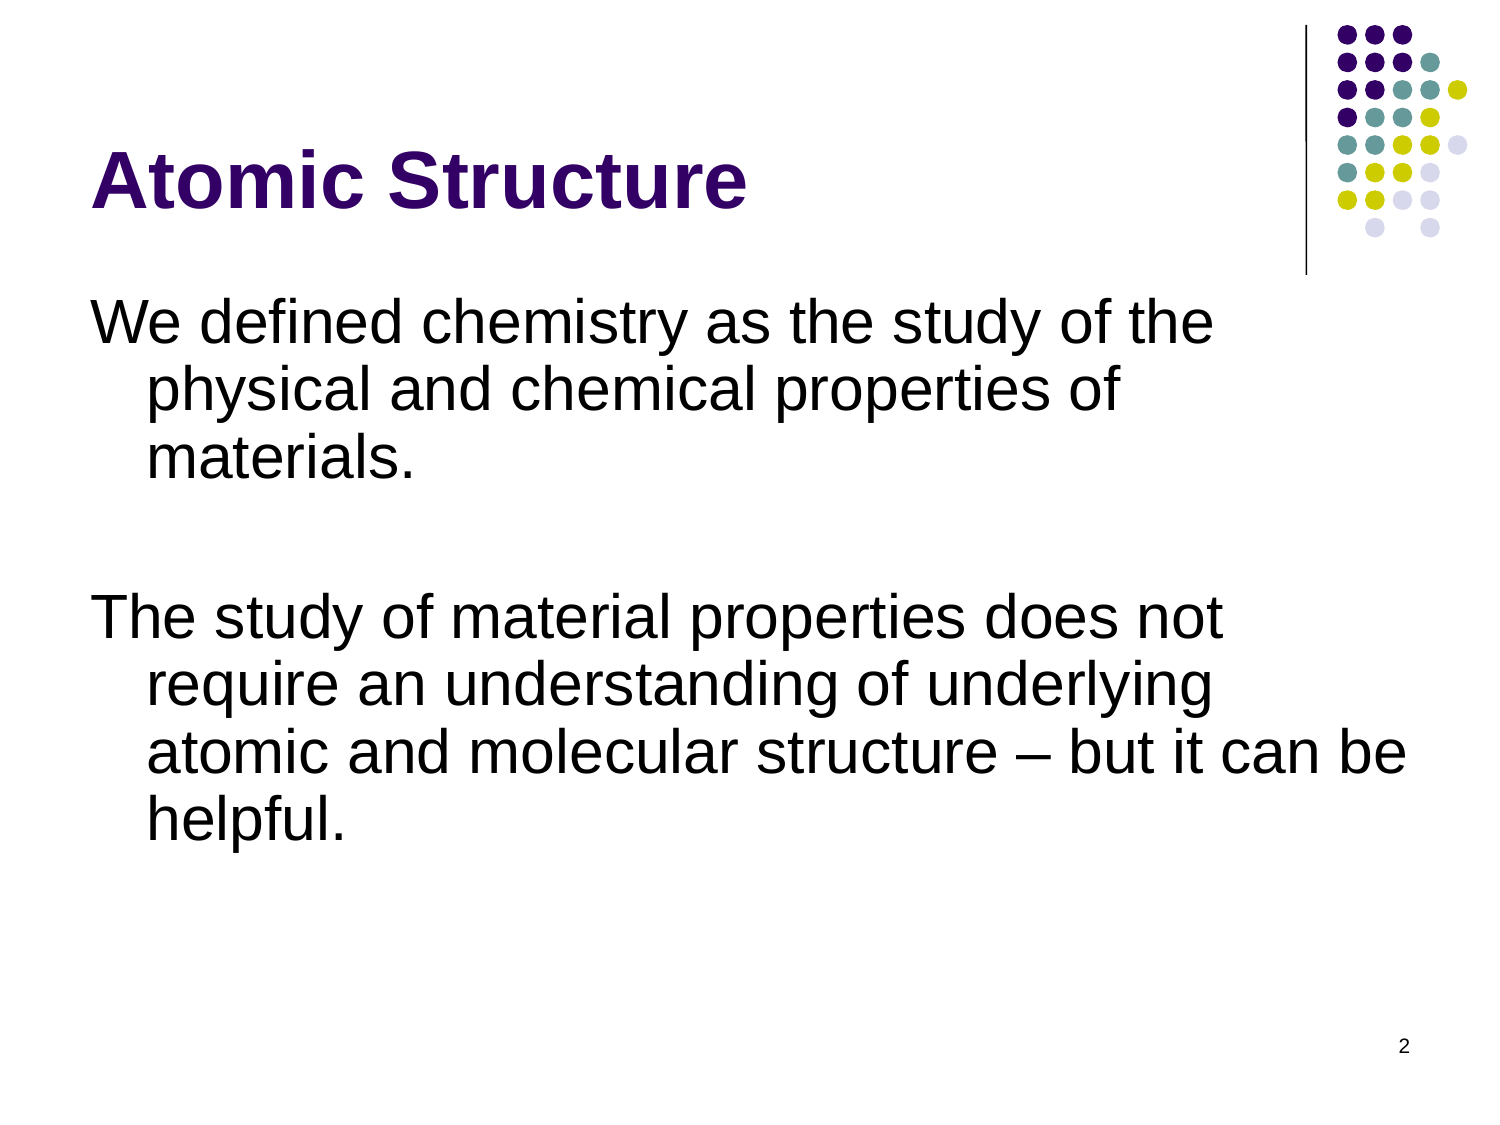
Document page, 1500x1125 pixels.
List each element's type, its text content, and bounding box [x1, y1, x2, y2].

slide_number 2 [1074, 1025, 1425, 1100]
title Atomic Structure [75, 20, 1313, 233]
list We defined chemistry as the study of the physical and chemical properties of materials. The study of material properties does not require an understanding of underlying atomic and molecular structure – but it can be helpful. [75, 282, 1425, 1006]
